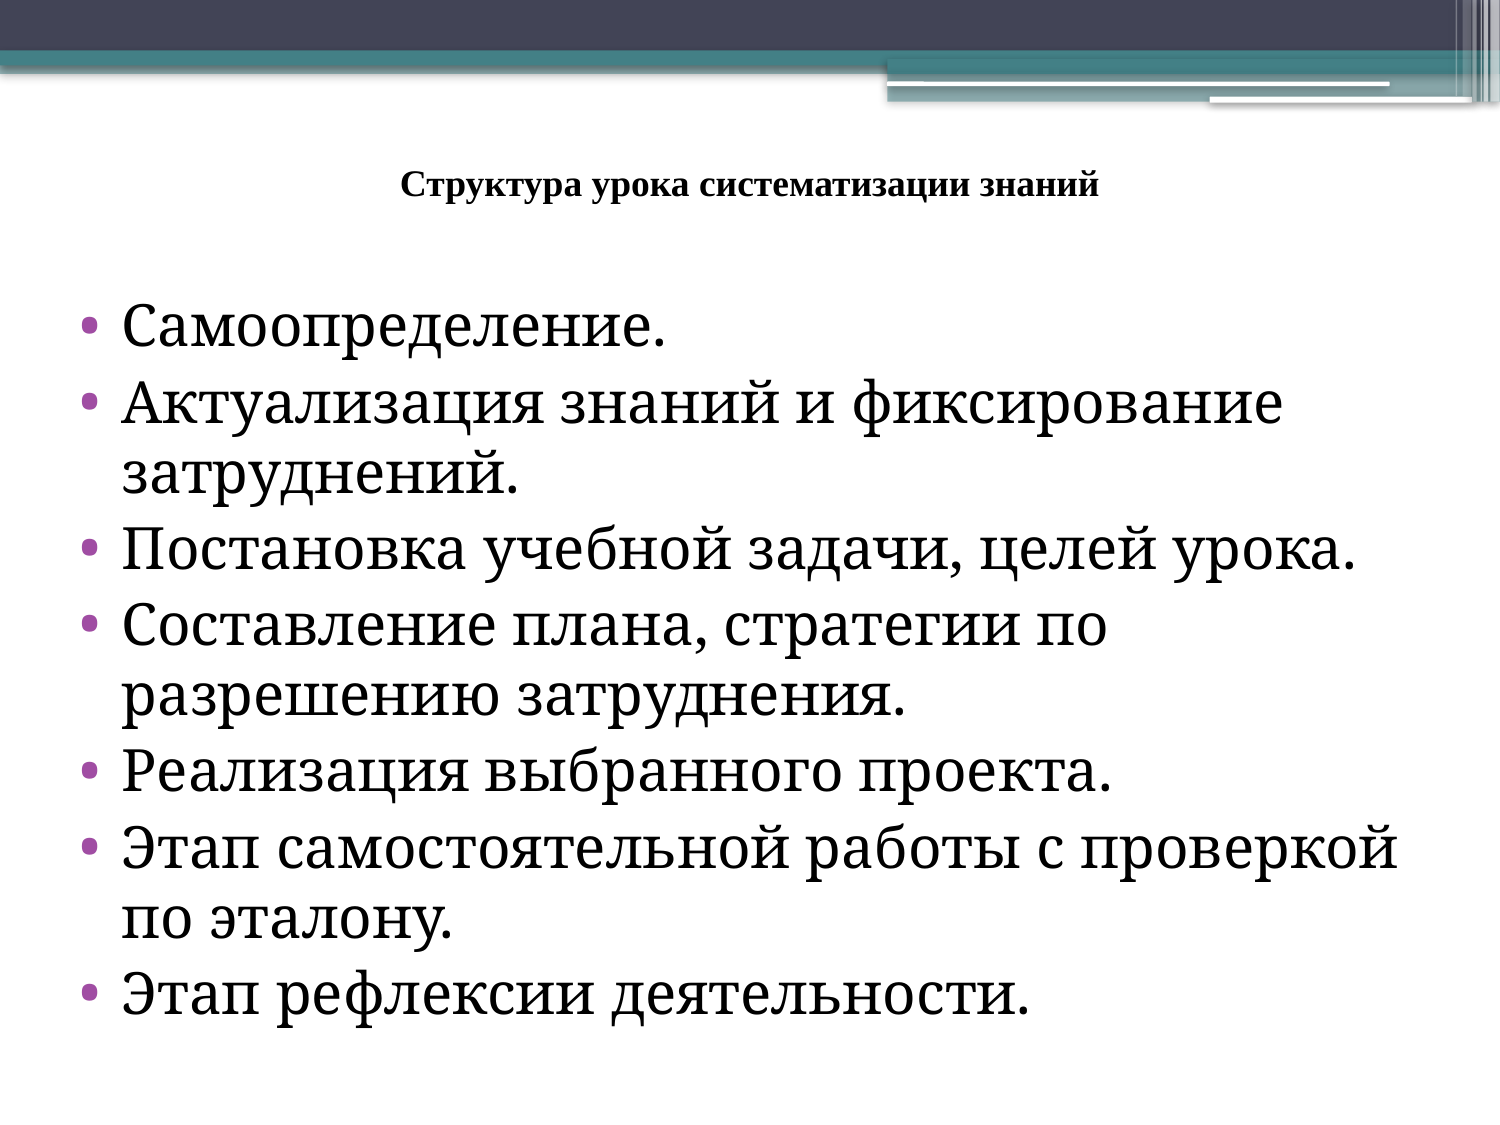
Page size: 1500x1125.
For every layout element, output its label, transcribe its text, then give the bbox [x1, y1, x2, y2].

list Самоопределение. Актуализация знаний и фиксирование затруднений. Постановка учебной задачи, целей урока. Составление плана, стратегии по разрешению затруднения. Реализация выбранного проекта. Этап самостоятельной работы с проверкой по эталону. Этап рефлексии деятельности. [46, 281, 1454, 1090]
title Структура урока систематизации знаний [75, 105, 1425, 258]
